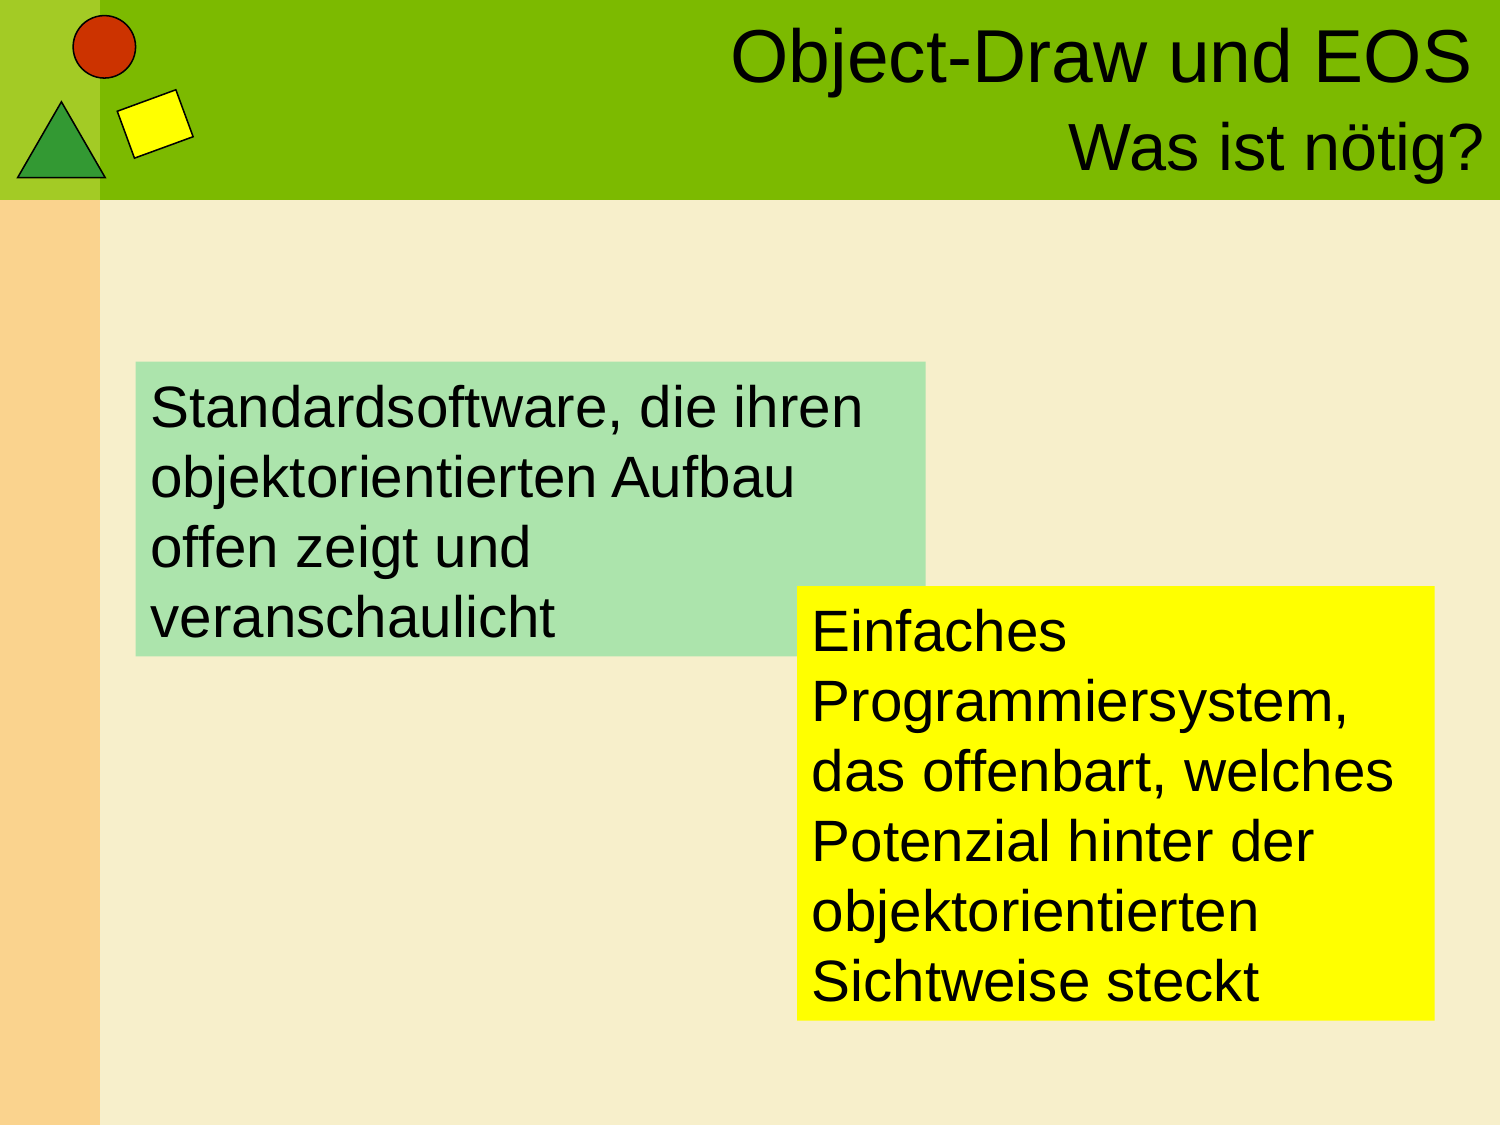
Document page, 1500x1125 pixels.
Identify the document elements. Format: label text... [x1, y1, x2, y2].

title Was ist nötig? [200, 99, 1500, 188]
text_box Einfaches Programmiersystem, das offenbart, welches Potenzial hinter der objektorientierten Sichtweise steckt [797, 586, 1435, 1021]
text_box Standardsoftware, die ihren objektorientierten Aufbau offen zeigt und veranschaulicht [135, 361, 926, 657]
